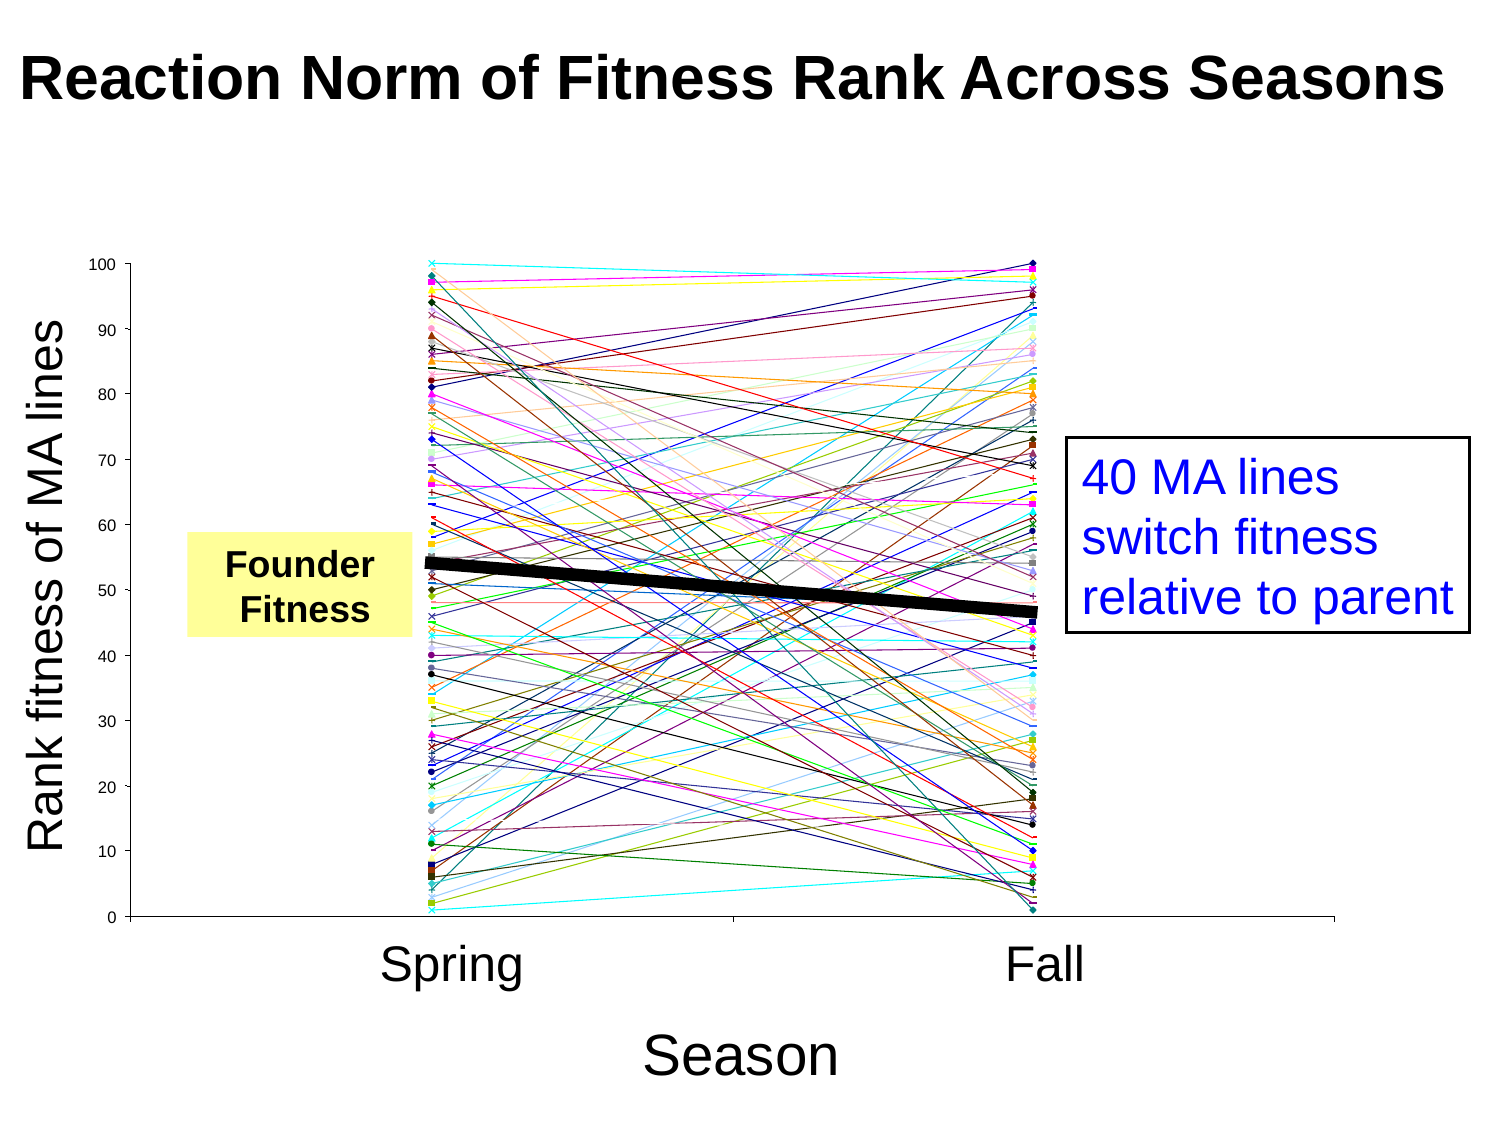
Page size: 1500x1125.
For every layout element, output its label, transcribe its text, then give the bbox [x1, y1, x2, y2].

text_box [12, 162, 1351, 1088]
text_box 40 MA lines switch fitness relative to parent [1353, 437, 1470, 633]
text_box Reaction Norm of Fitness Rank Across Seasons [19, 37, 1448, 113]
